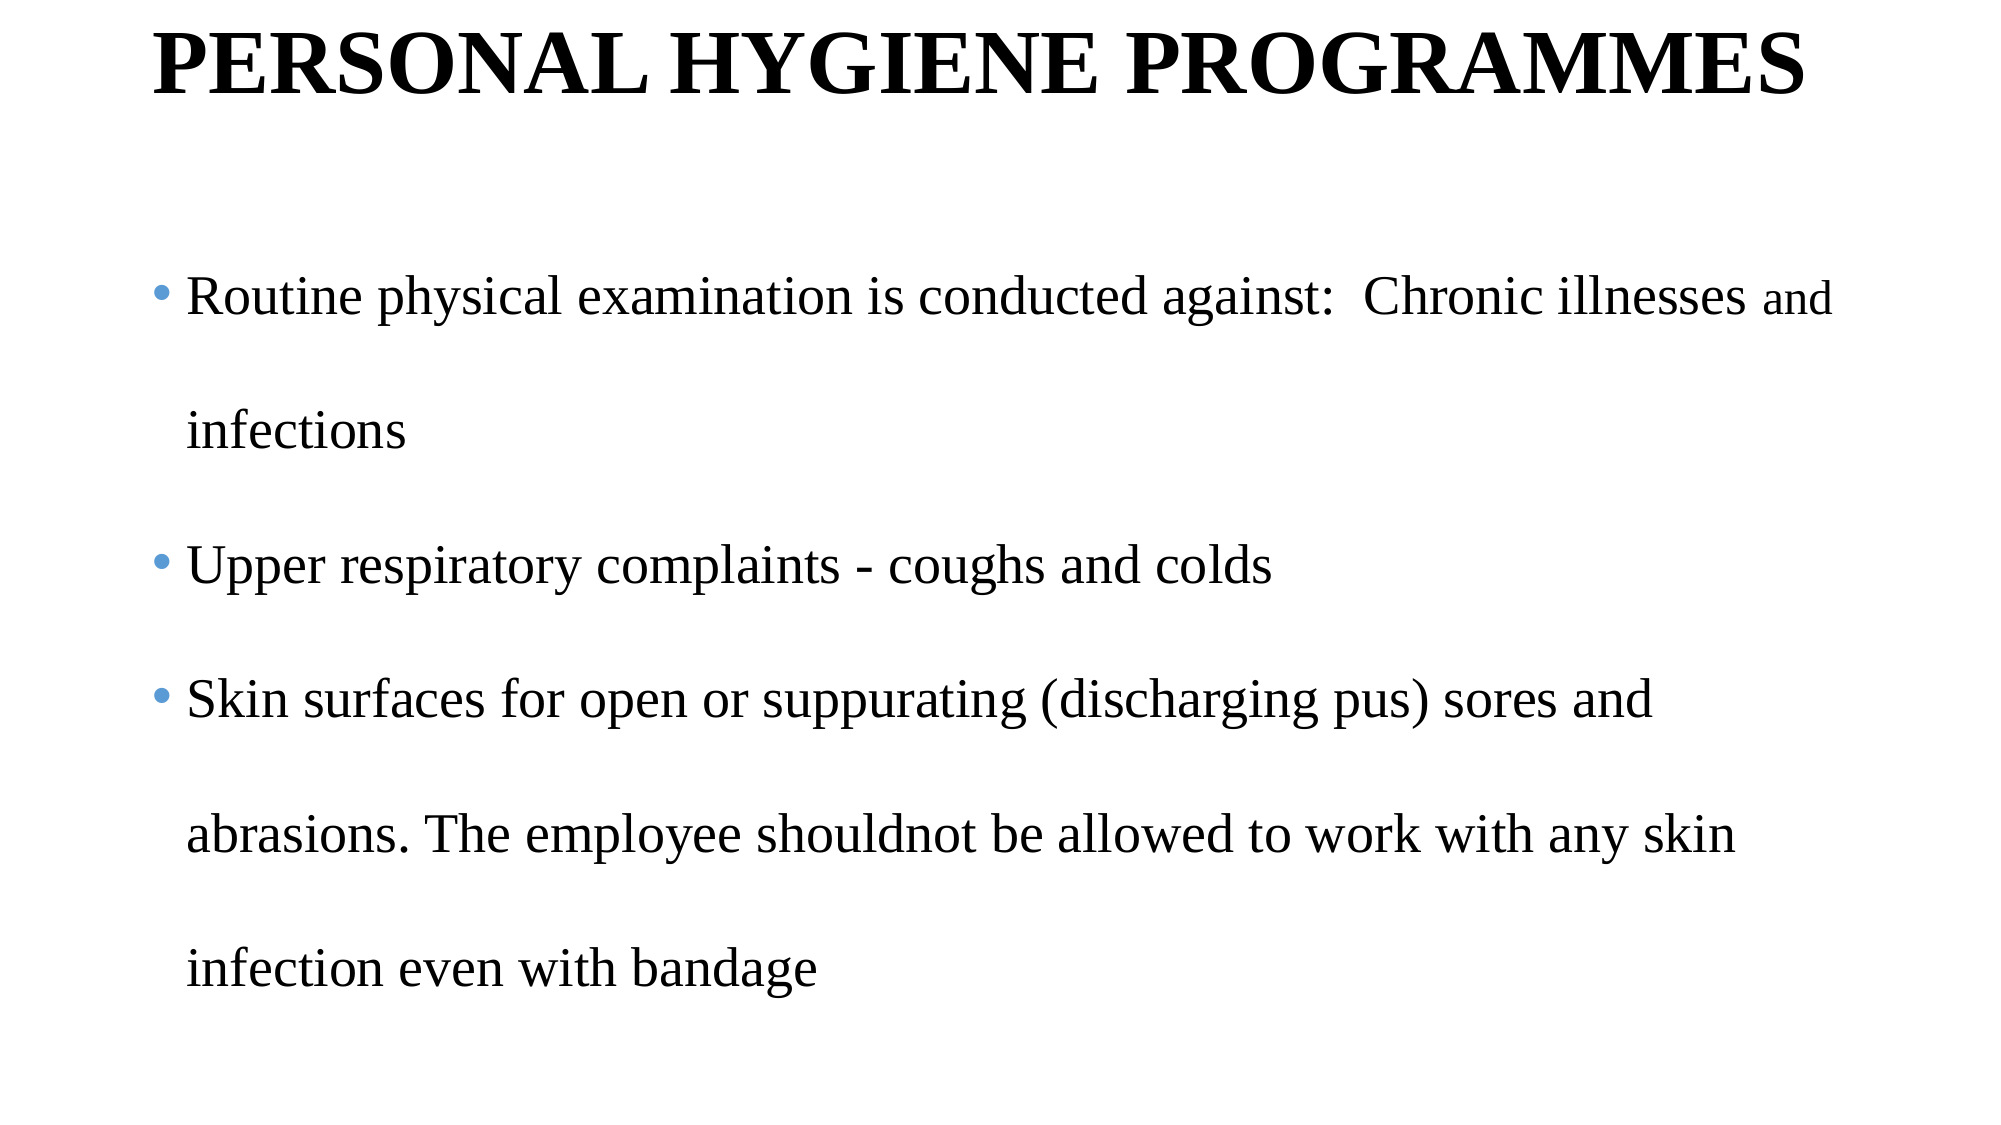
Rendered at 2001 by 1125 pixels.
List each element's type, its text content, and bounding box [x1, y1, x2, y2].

list Routine physical examination is conducted against: Chronic illnesses and infections Upper respiratory complaints - coughs and colds Skin surfaces for open or suppurating (discharging pus) sores and abrasions. The employee shouldnot be allowed to work with any skin infection even with bandage [137, 183, 1863, 1014]
title PERSONAL HYGIENE PROGRAMMES [137, 59, 1863, 183]
